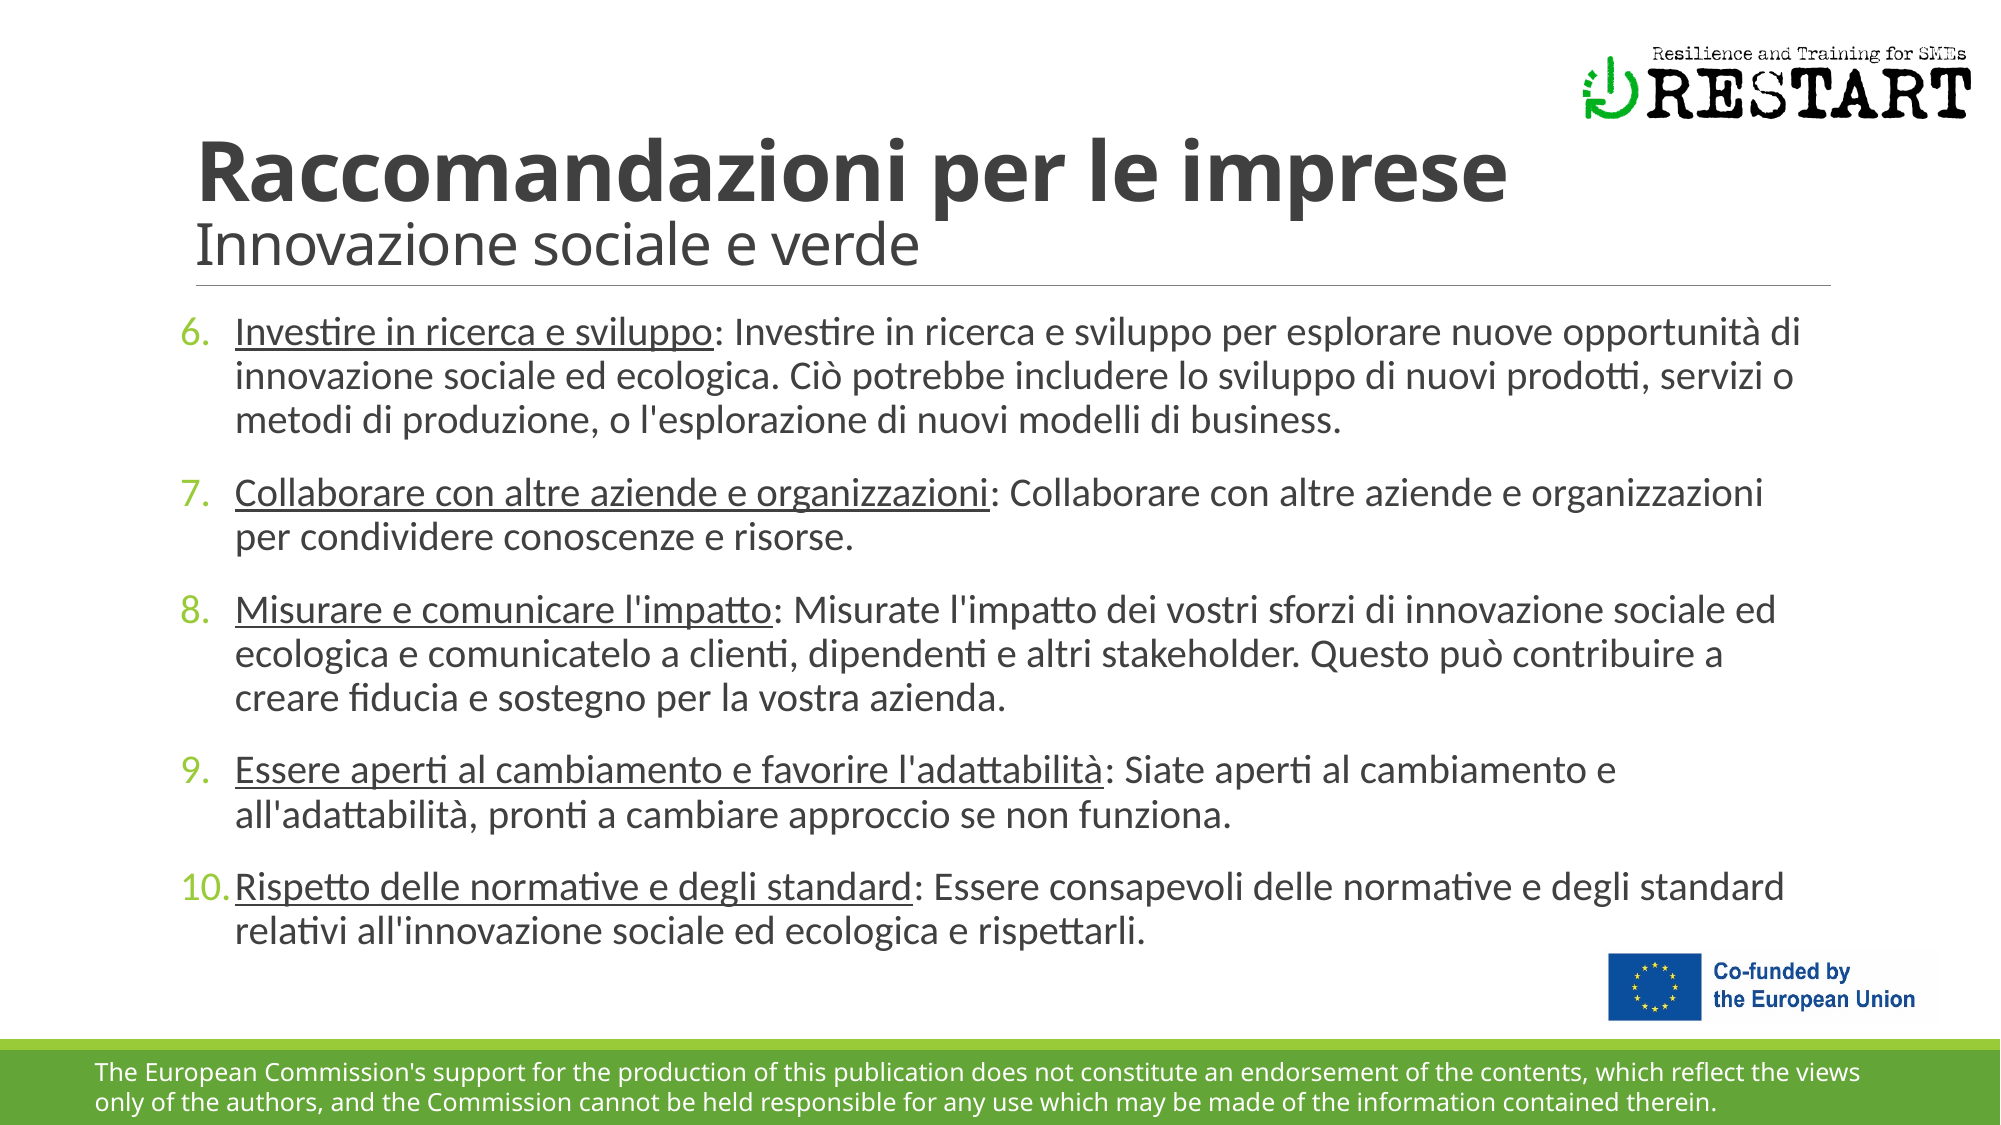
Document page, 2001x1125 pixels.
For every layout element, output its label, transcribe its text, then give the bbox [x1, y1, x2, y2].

title Raccomandazioni per le imprese Innovazione sociale e verde [180, 47, 1830, 285]
text_box The European Commission's support for the production of this publication does not constitute an endorsement of the contents, which reflect the views only of the authors, and the Commission cannot be held responsible for any use which may be made of the information contained therein. [79, 1049, 1925, 1124]
list Investire in ricerca e sviluppo: Investire in ricerca e sviluppo per esplorare nuove opportunità di innovazione sociale ed ecologica. Ciò potrebbe includere lo sviluppo di nuovi prodotti, servizi o metodi di produzione, o l'esplorazione di nuovi modelli di business. Collaborare con altre aziende e organizzazioni: Collaborare con altre aziende e organizzazioni per condividere conoscenze e risorse. Misurare e comunicare l'impatto: Misurate l'impatto dei vostri sforzi di innovazione sociale ed ecologica e comunicatelo a clienti, dipendenti e altri stakeholder. Questo può contribuire a creare fiducia e sostegno per la vostra azienda. Essere aperti al cambiamento e favorire l'adattabilità: Siate aperti al cambiamento e all'adattabilità, pronti a cambiare approccio se non funziona. Rispetto delle normative e degli standard: Essere consapevoli delle normative e degli standard relativi all'innovazione sociale ed ecologica e rispettarli. [180, 302, 1830, 963]
picture [1604, 949, 1938, 1026]
picture [1582, 46, 1971, 119]
